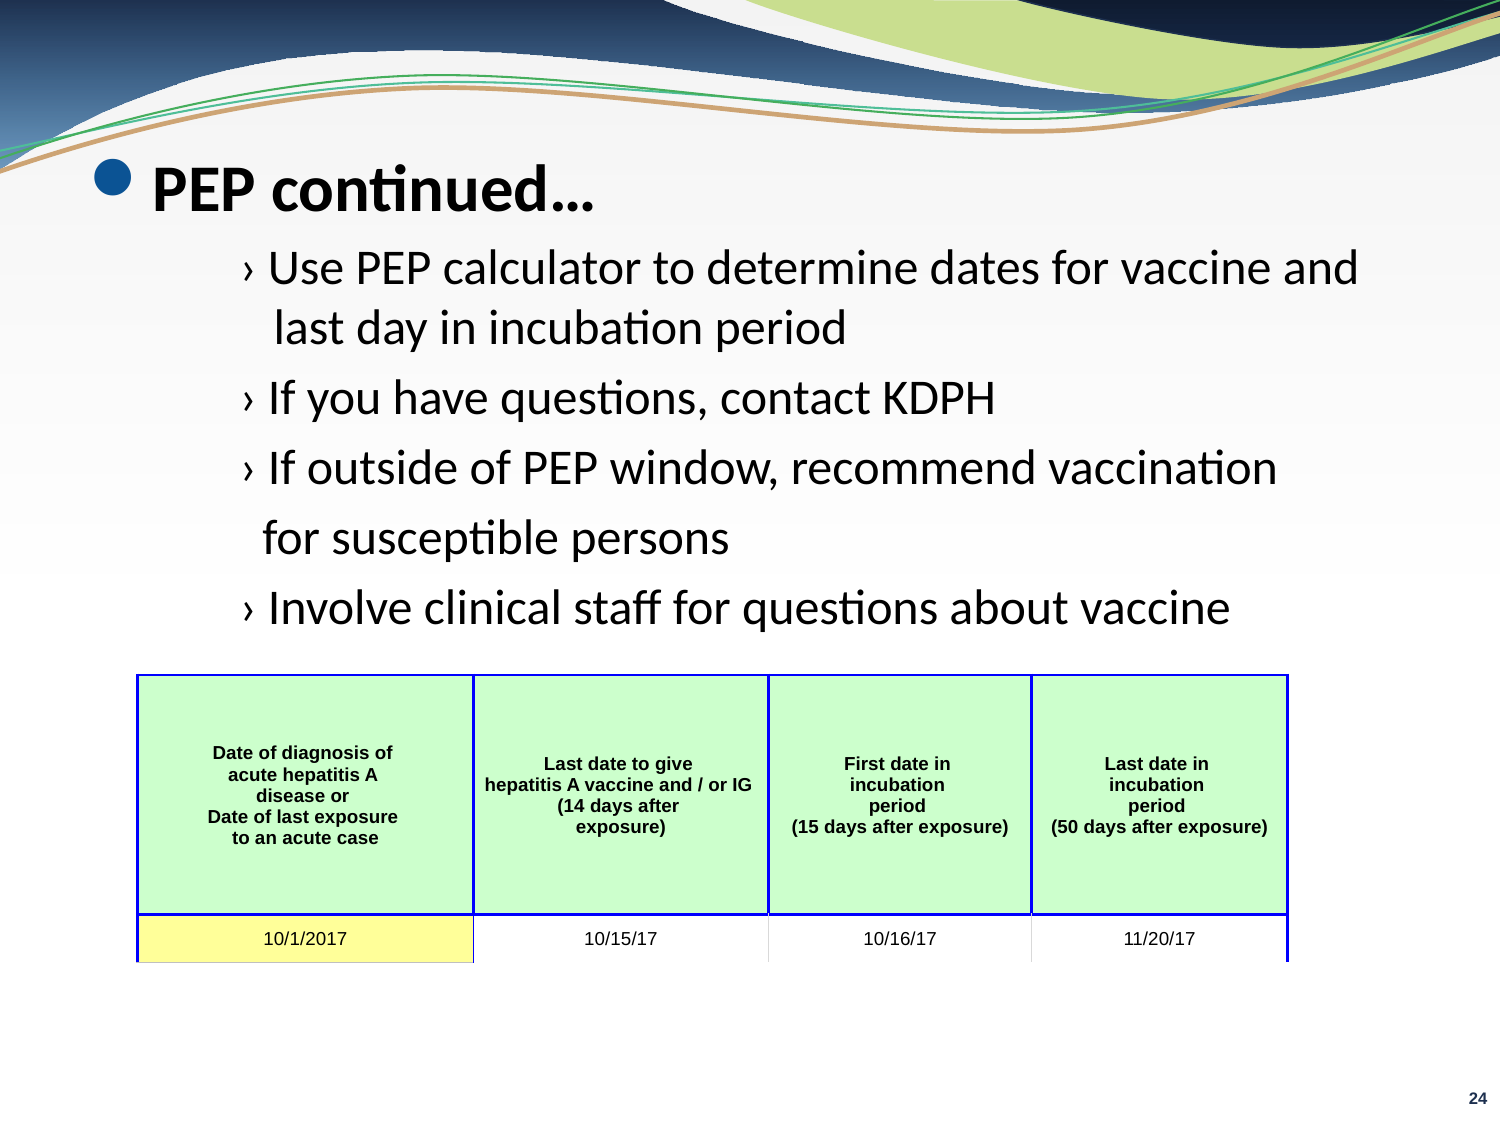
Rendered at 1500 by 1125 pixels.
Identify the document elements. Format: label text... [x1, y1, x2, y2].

table_cell 10/1/2017 [139, 916, 473, 962]
table_header First date in incubation period (15 days after exposure) [770, 676, 1030, 913]
list PEP continued… › Use PEP calculator to determine dates for vaccine and last day in incubation period › If you have questions, contact KDPH › If outside of PEP window, recommend vaccination for susceptible persons › Involve clinical staff for questions about vaccine [75, 137, 1425, 1038]
table_cell 11/20/17 [1032, 916, 1286, 962]
table_header Last date to give hepatitis A vaccine and / or IG (14 days after exposure) [475, 676, 767, 913]
table_header Date of diagnosis of acute hepatitis A disease or Date of last exposure to an acute case [139, 676, 472, 913]
table_cell 10/16/17 [769, 916, 1031, 962]
table_cell 10/15/17 [474, 916, 768, 962]
table_header Last date in incubation period (50 days after exposure) [1033, 676, 1286, 913]
